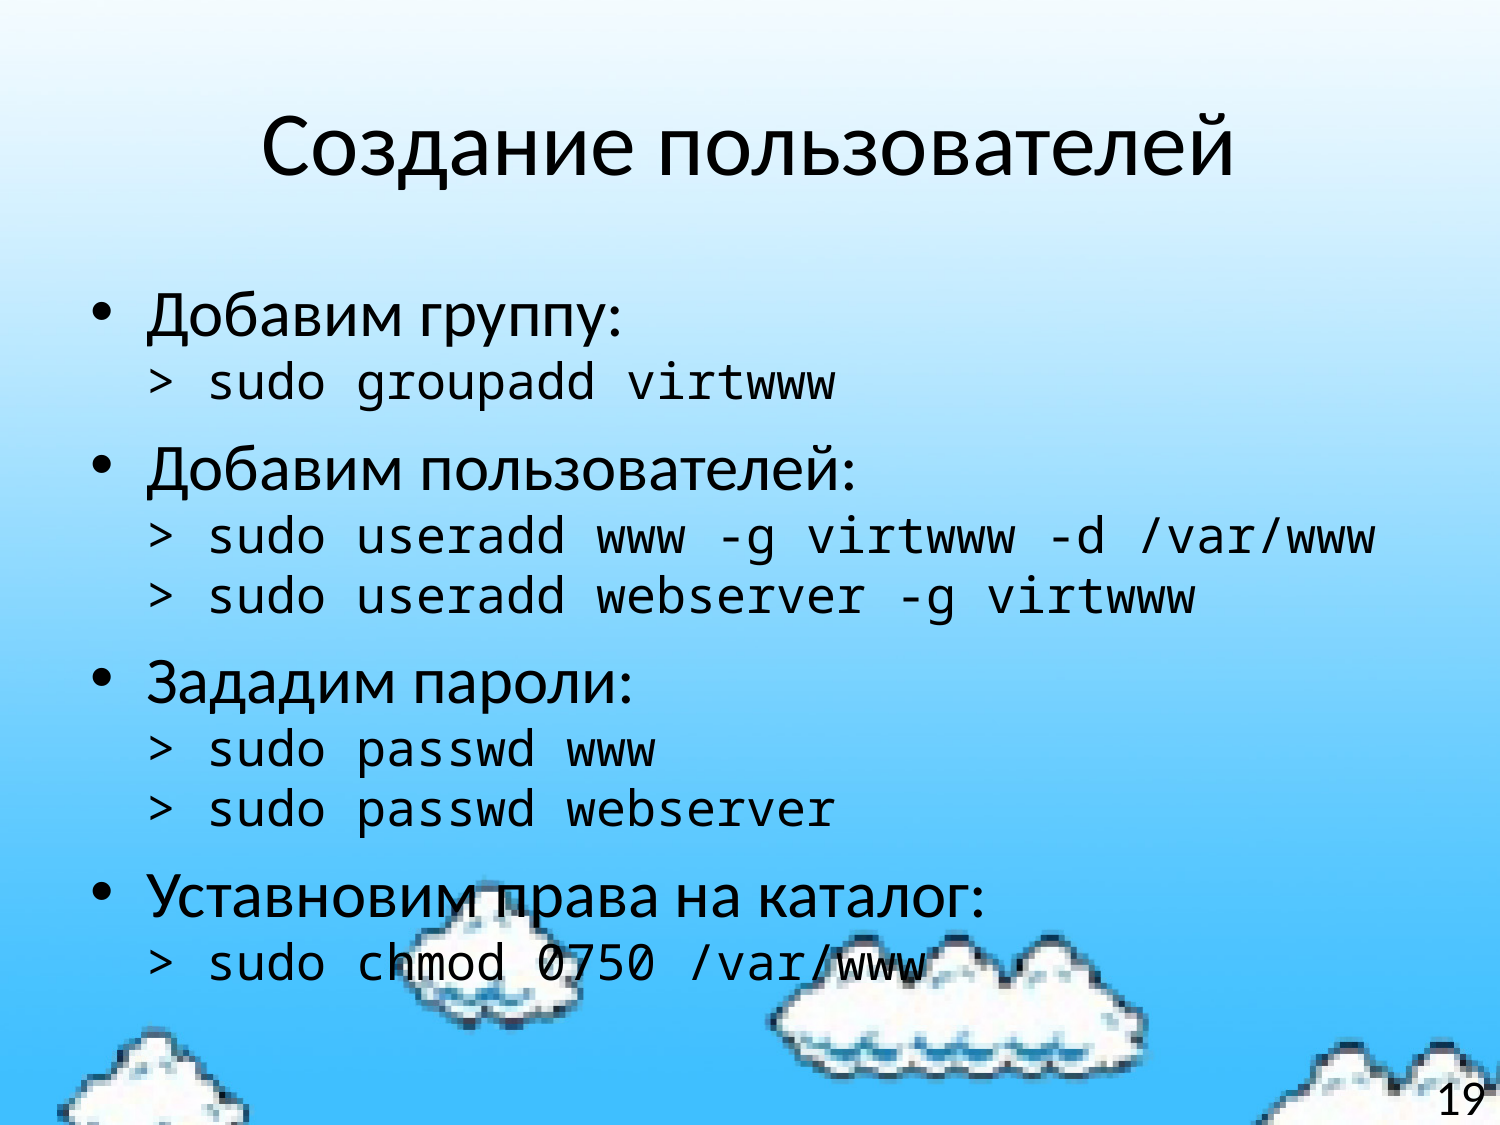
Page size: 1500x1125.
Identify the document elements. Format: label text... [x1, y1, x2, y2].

title Создание пользователей [75, 45, 1425, 233]
picture [0, 0, 1500, 1125]
slide_number 19 [1150, 1065, 1500, 1125]
list Добавим группу: > sudo groupadd virtwww Добавим пользователей: > sudo useradd www -g virtwww -d /var/www > sudo useradd webserver -g virtwww Зададим пароли: > sudo passwd www > sudo passwd webserver Уставновим права на каталог: > sudo chmod 0750 /var/www [75, 262, 1425, 1005]
